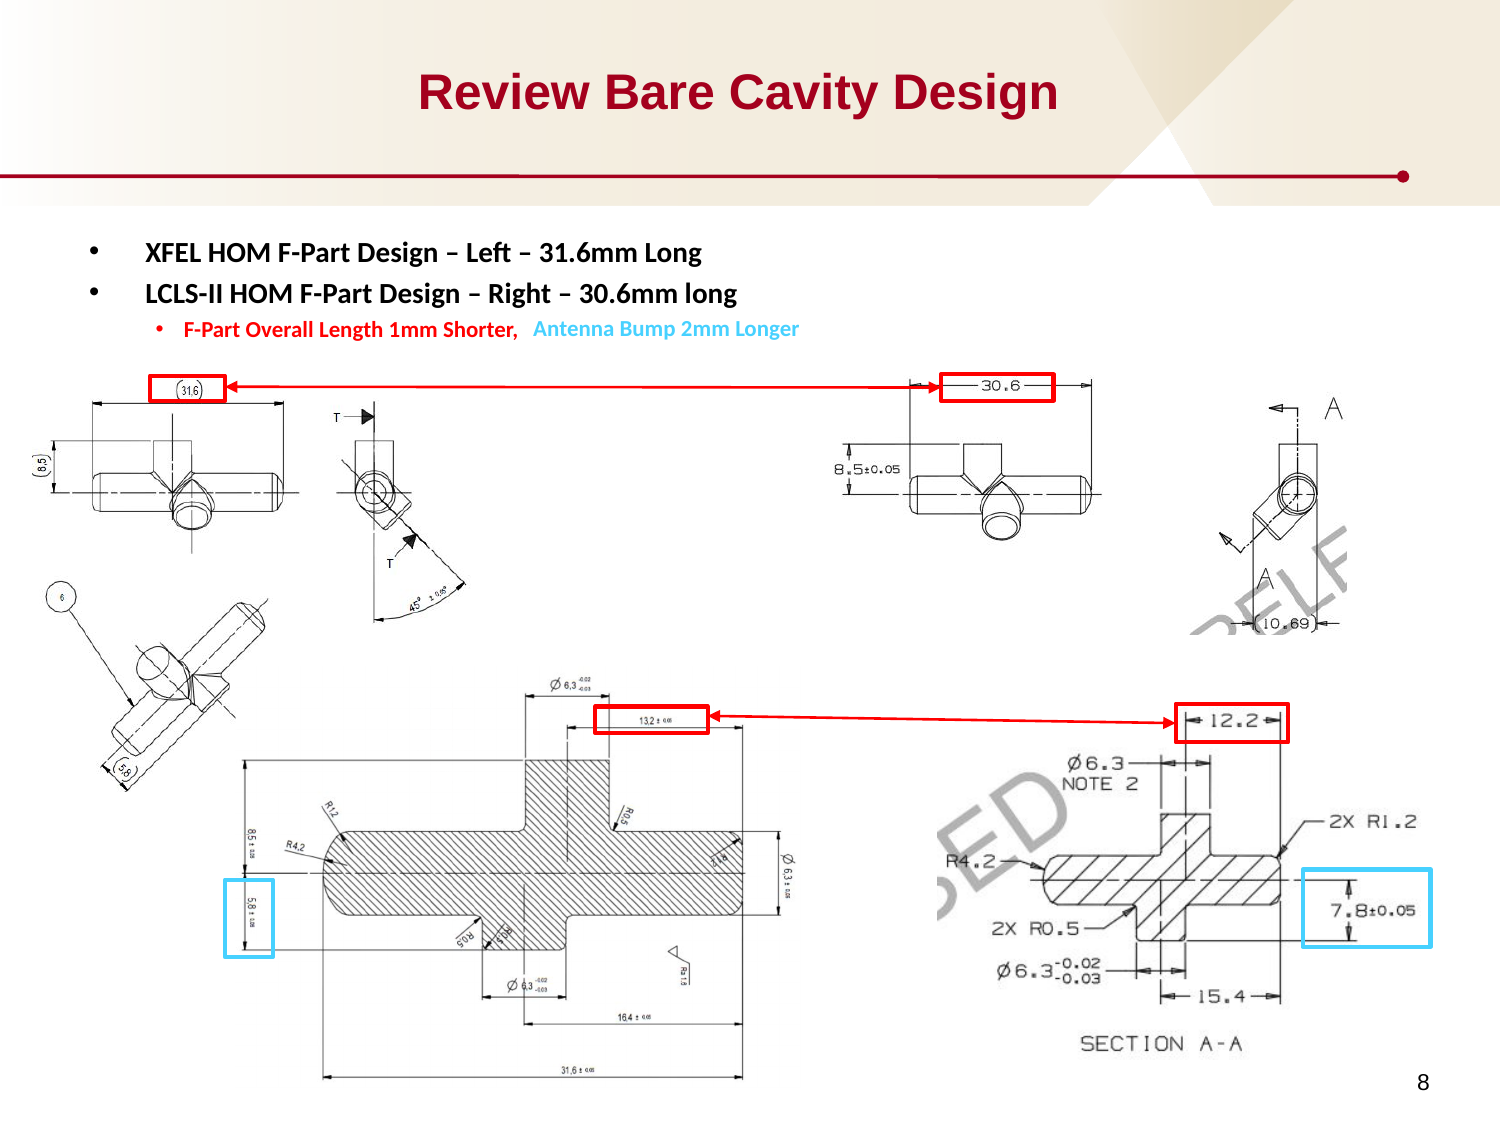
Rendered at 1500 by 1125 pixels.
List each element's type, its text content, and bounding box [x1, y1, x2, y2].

picture [824, 367, 1347, 635]
title Review Bare Cavity Design [74, 37, 1404, 120]
text_box Antenna Bump 2mm Longer [518, 306, 815, 349]
text_box [223, 878, 275, 959]
text_box F-Part Overall Length 1mm Shorter, [140, 307, 534, 350]
slide_number 8 [1405, 1036, 1458, 1125]
text_box XFEL HOM F-Part Design – Left – 31.6mm Long LCLS-II HOM F-Part Design – Right – 30.6mm long [74, 225, 1266, 337]
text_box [707, 715, 1176, 724]
picture [32, 362, 800, 1125]
picture [937, 707, 1431, 1065]
picture [0, 0, 1500, 206]
